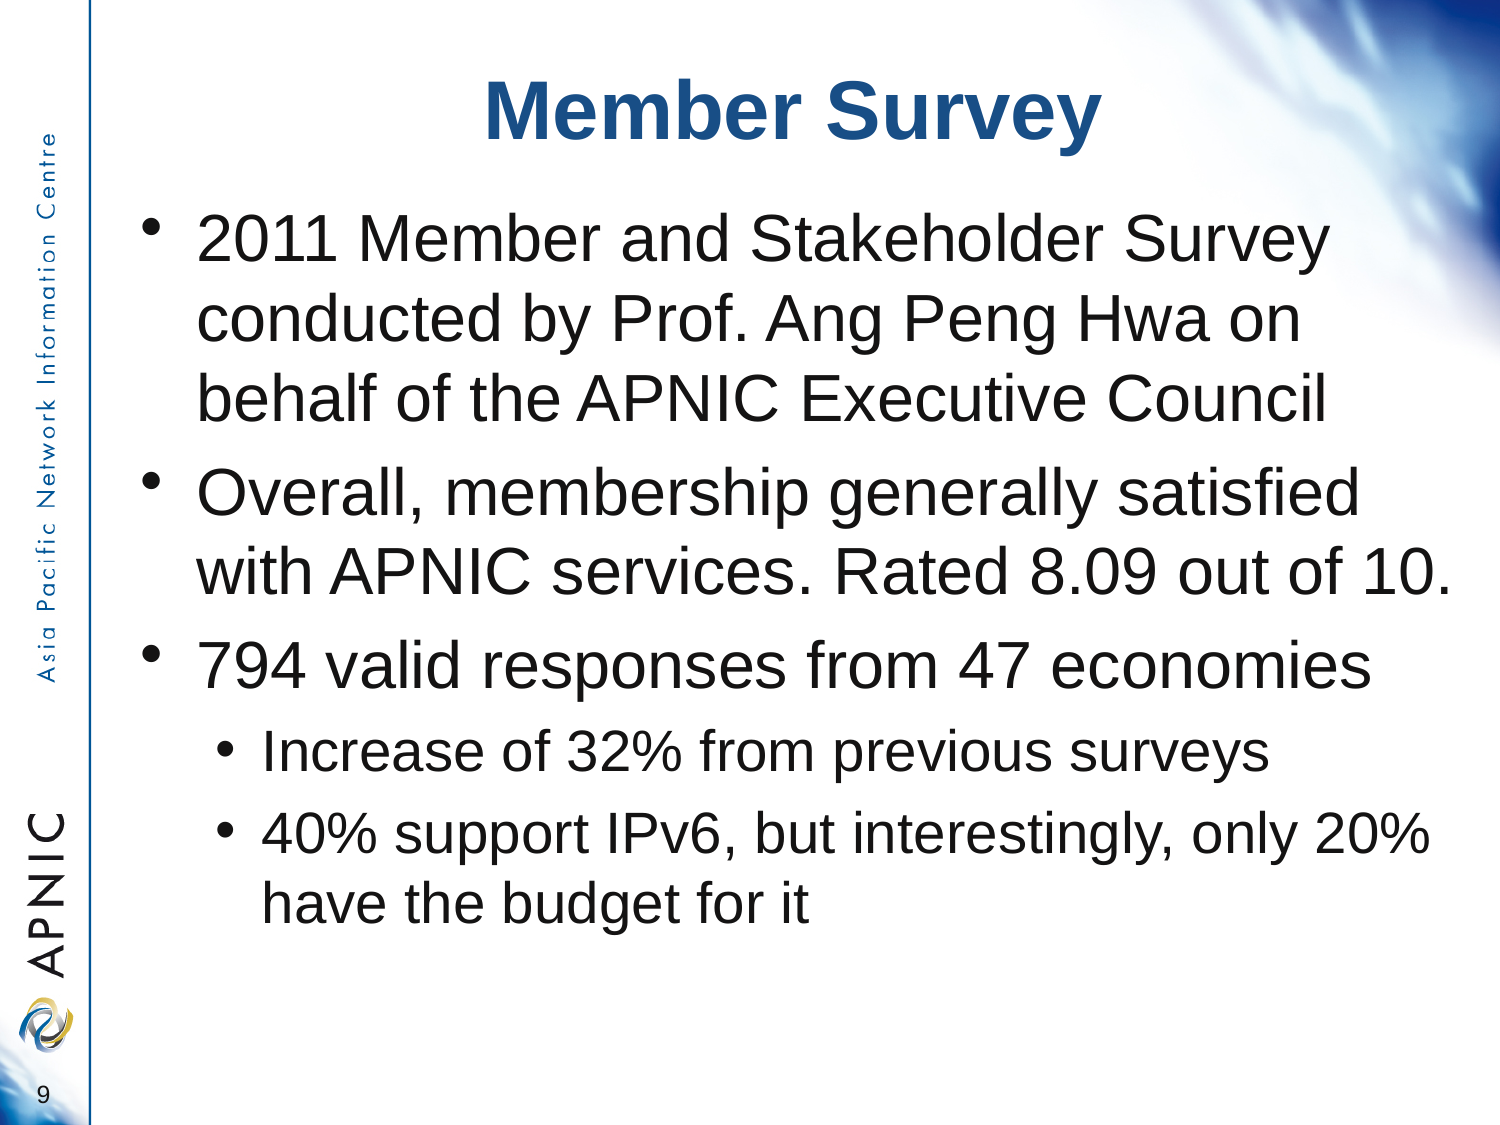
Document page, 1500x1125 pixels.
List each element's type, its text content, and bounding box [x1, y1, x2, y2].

picture [0, 0, 1500, 1125]
slide_number 9 [0, 1062, 88, 1125]
title Member Survey [137, 24, 1451, 187]
list 2011 Member and Stakeholder Survey conducted by Prof. Ang Peng Hwa on behalf of the APNIC Executive Council Overall, membership generally satisfied with APNIC services. Rated 8.09 out of 10. 794 valid responses from 47 economies Increase of 32% from previous surveys 40% support IPv6, but interestingly, only 20% have the budget for it [124, 187, 1476, 1076]
